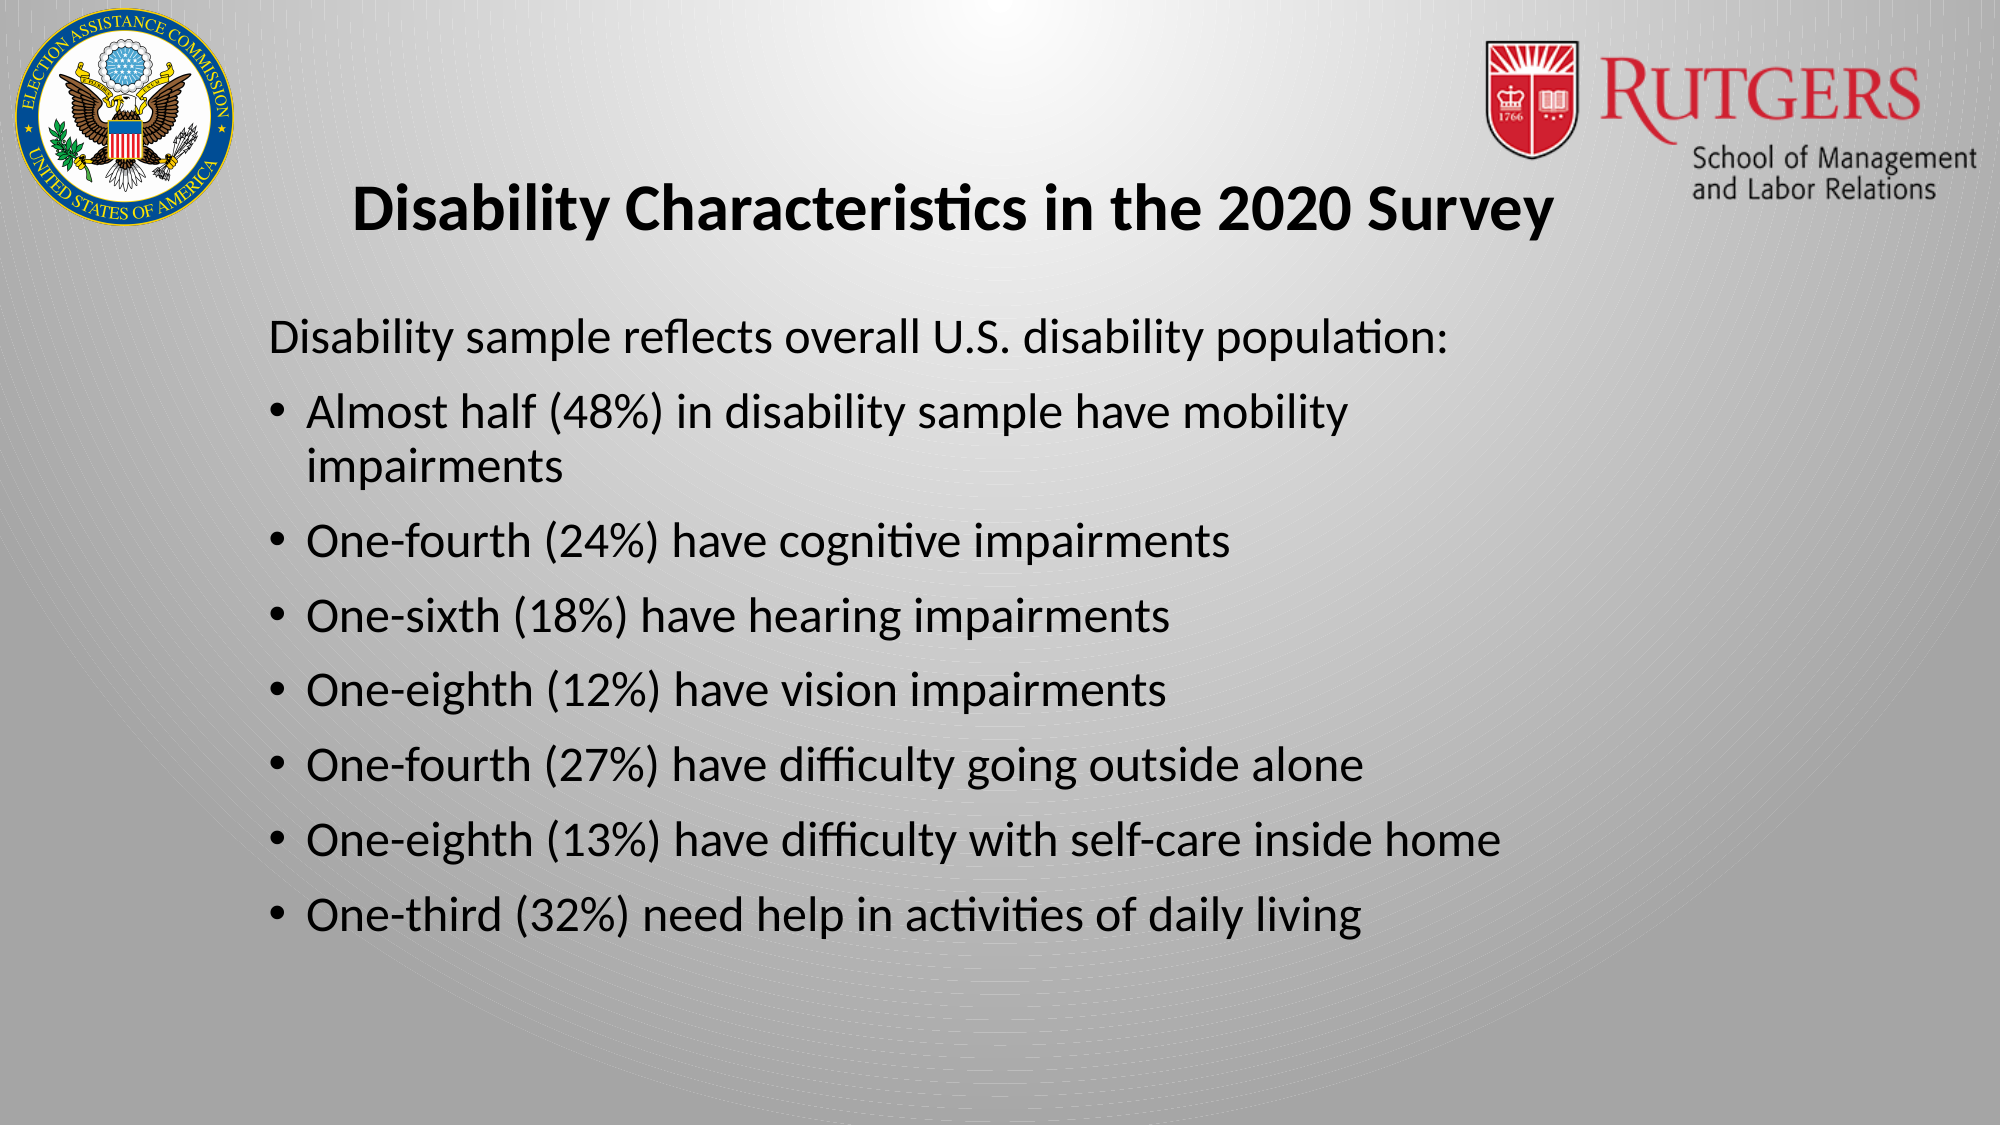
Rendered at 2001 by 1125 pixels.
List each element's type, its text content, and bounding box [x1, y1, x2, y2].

list Disability sample reflects overall U.S. disability population: Almost half (48%) in disability sample have mobility impairments One-fourth (24%) have cognitive impairments One-sixth (18%) have hearing impairments One-eighth (12%) have vision impairments One-fourth (27%) have difficulty going outside alone One-eighth (13%) have difficulty with self-care inside home One-third (32%) need help in activities of daily living [253, 303, 1575, 1051]
picture [15, 7, 234, 226]
title Disability Characteristics in the 2020 Survey [196, 164, 1713, 303]
picture [1480, 37, 1985, 226]
